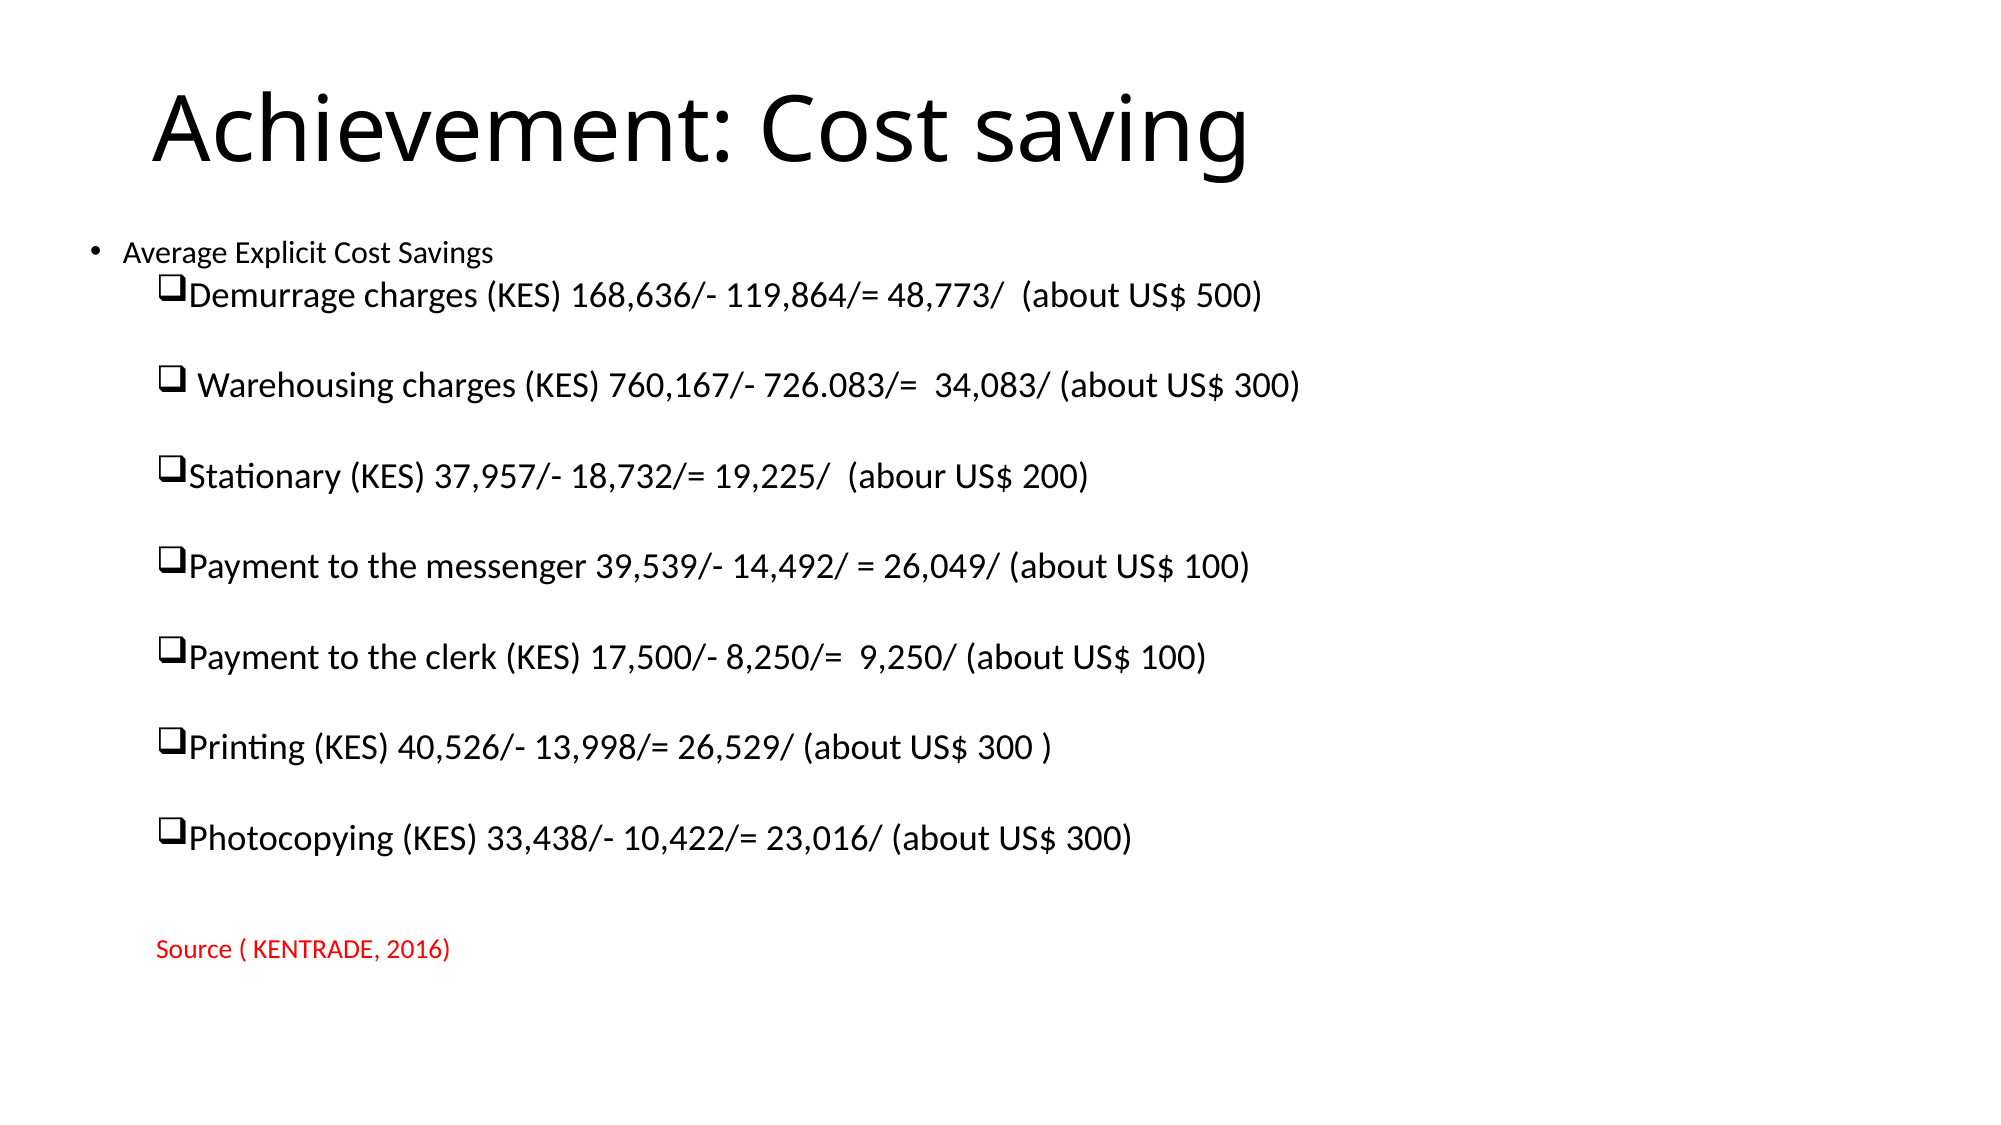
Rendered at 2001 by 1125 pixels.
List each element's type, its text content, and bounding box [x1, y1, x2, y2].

title Achievement: Cost saving [137, 59, 1863, 178]
list Average Explicit Cost Savings Demurrage charges (KES) 168,636/- 119,864/= 48,773/ (about US$ 500) Warehousing charges (KES) 760,167/- 726.083/= 34,083/ (about US$ 300) Stationary (KES) 37,957/- 18,732/= 19,225/ (abour US$ 200) Payment to the messenger 39,539/- 14,492/ = 26,049/ (about US$ 100) Payment to the clerk (KES) 17,500/- 8,250/= 9,250/ (about US$ 100) Printing (KES) 40,526/- 13,998/= 26,529/ (about US$ 300 ) Photocopying (KES) 33,438/- 10,422/= 23,016/ (about US$ 300) Source ( KENTRADE, 2016) [75, 178, 1863, 1066]
